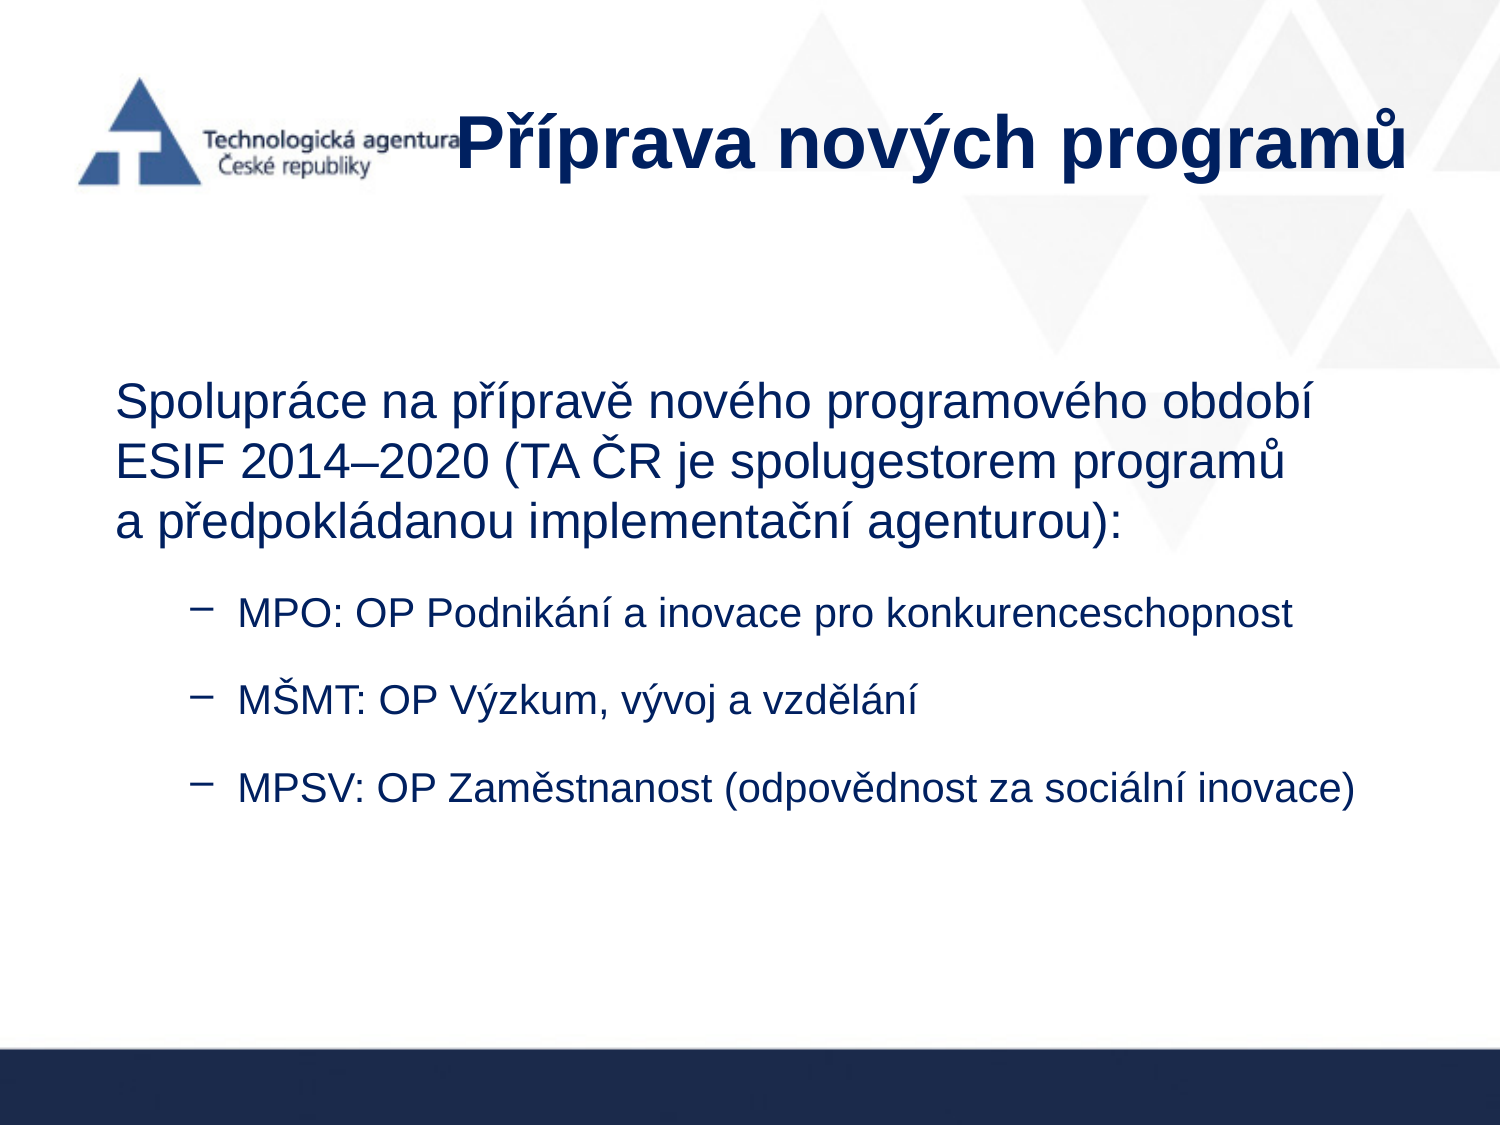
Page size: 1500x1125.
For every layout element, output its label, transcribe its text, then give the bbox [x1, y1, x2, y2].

picture [0, 0, 1500, 1125]
list Spolupráce na přípravě nového programového období ESIF 2014–2020 (TA ČR je spolugestorem programů a předpokládanou implementační agenturou): MPO: OP Podnikání a inovace pro konkurenceschopnost MŠMT: OP Výzkum, vývoj a vzdělání MPSV: OP Zaměstnanost (odpovědnost za sociální inovace) [100, 290, 1449, 882]
title Příprava nových programů [75, 45, 1425, 233]
